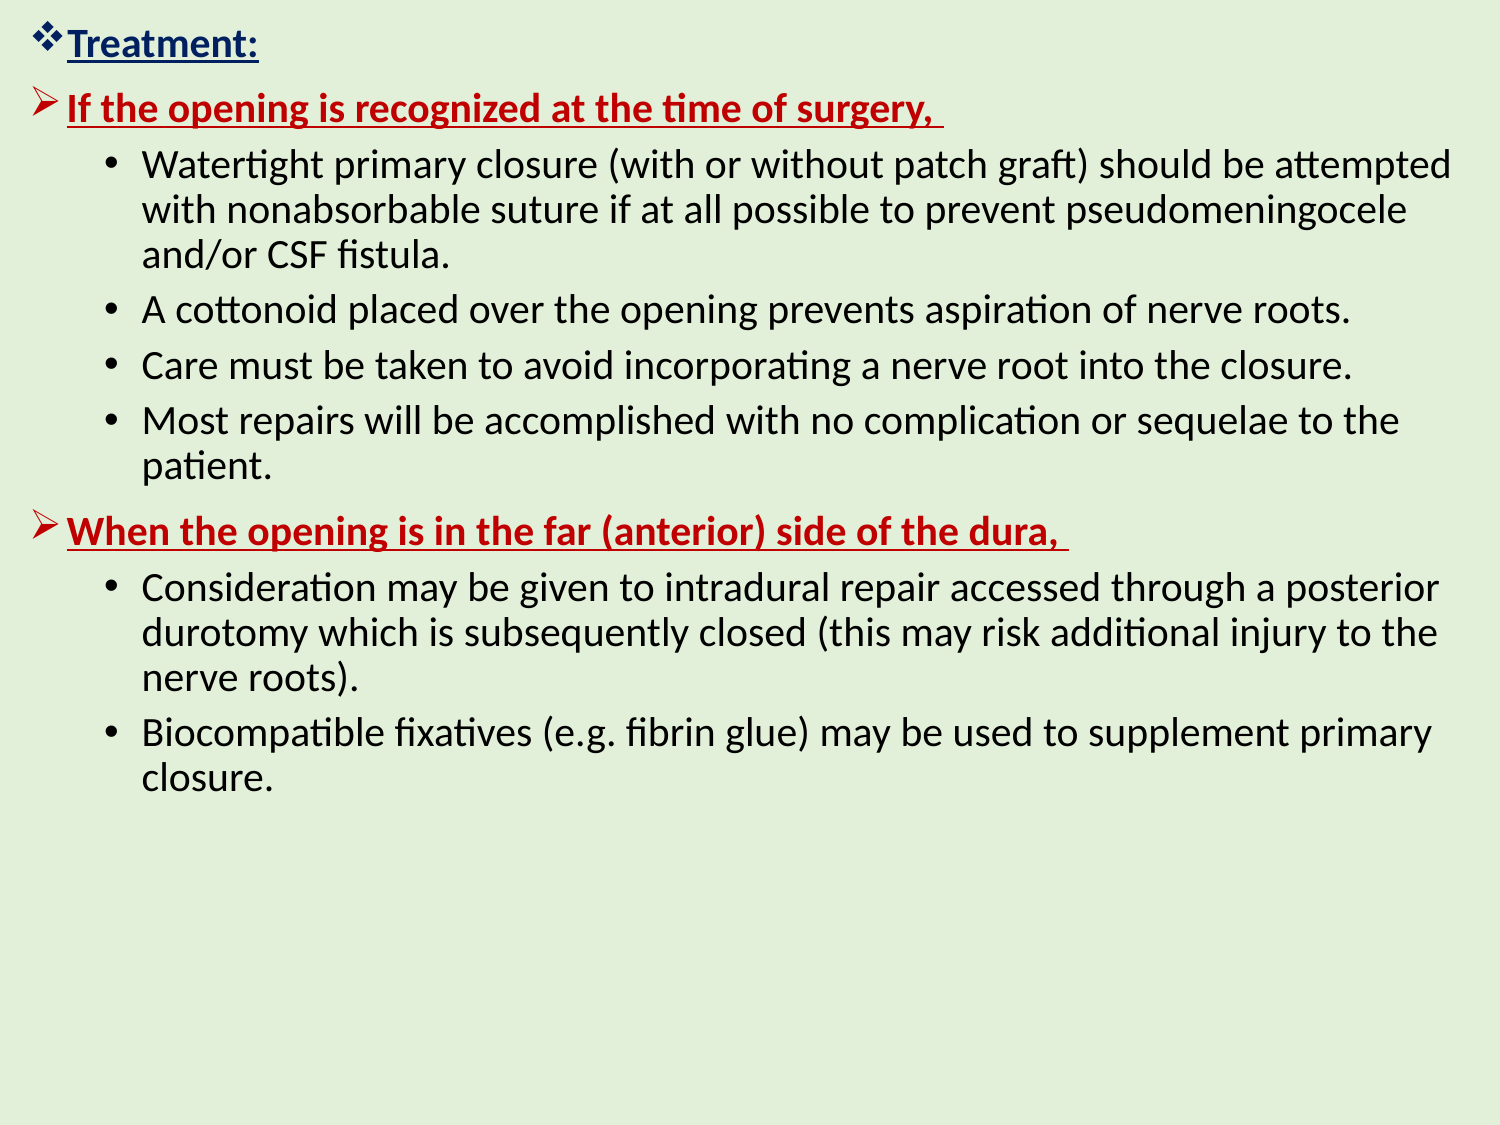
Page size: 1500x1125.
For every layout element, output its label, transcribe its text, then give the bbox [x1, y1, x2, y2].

list Treatment: If the opening is recognized at the time of surgery, Watertight primary closure (with or without patch graft) should be attempted with nonabsorbable suture if at all possible to prevent pseudomeningocele and/or CSF fistula. A cottonoid placed over the opening prevents aspiration of nerve roots. Care must be taken to avoid incorporating a nerve root into the closure. Most repairs will be accomplished with no complication or sequelae to the patient. When the opening is in the far (anterior) side of the dura, Consideration may be given to intradural repair accessed through a posterior durotomy which is subsequently closed (this may risk additional injury to the nerve roots). Biocompatible fixatives (e.g. fibrin glue) may be used to supplement primary closure. [14, 13, 1487, 1110]
